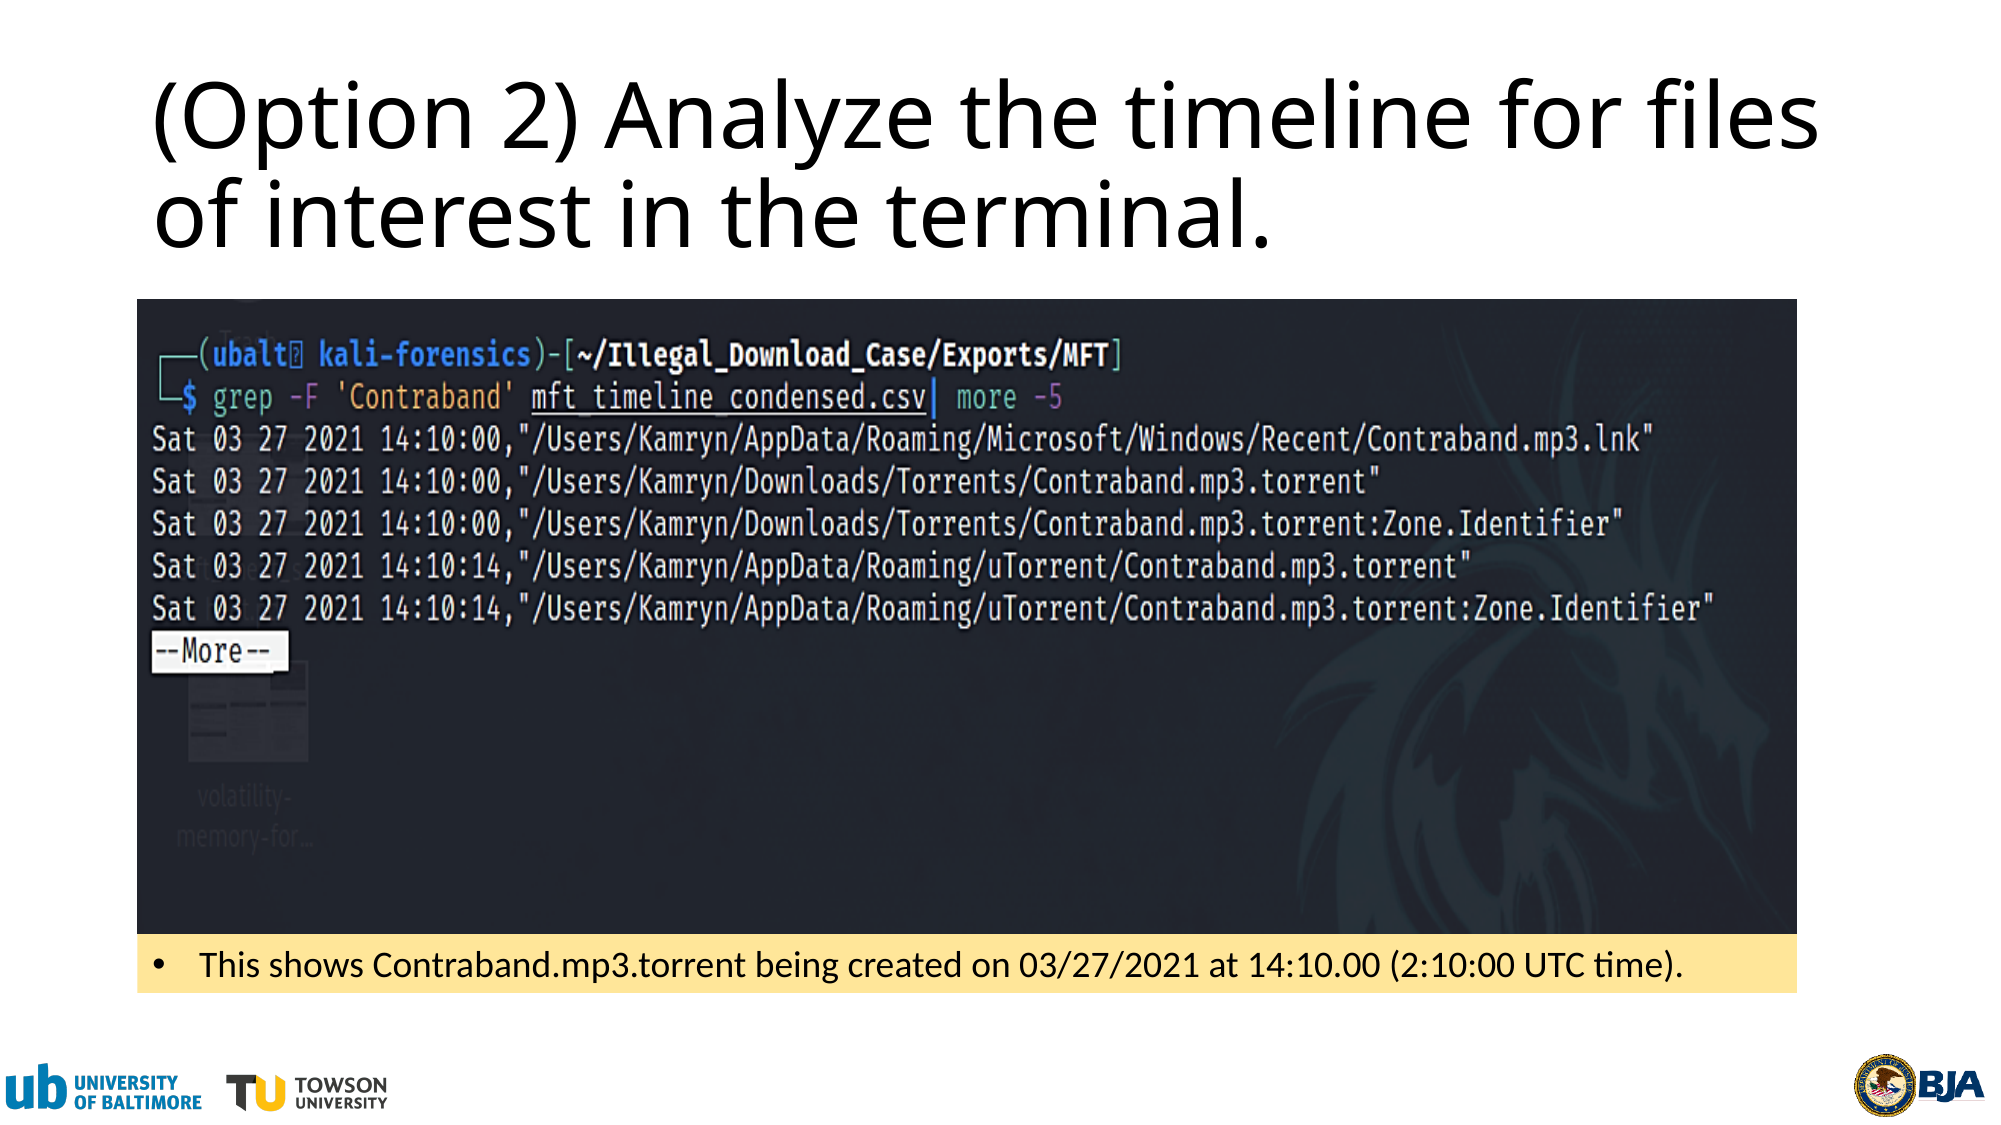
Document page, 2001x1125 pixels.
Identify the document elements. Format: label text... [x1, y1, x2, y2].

text_box This shows Contraband.mp3.torrent being created on 03/27/2021 at 14:10.00 (2:10:00 UTC time). [137, 934, 1797, 993]
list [137, 299, 1797, 934]
picture [0, 1031, 407, 1125]
title (Option 2) Analyze the timeline for files of interest in the terminal. [137, 59, 1863, 278]
picture [1854, 1054, 1986, 1117]
